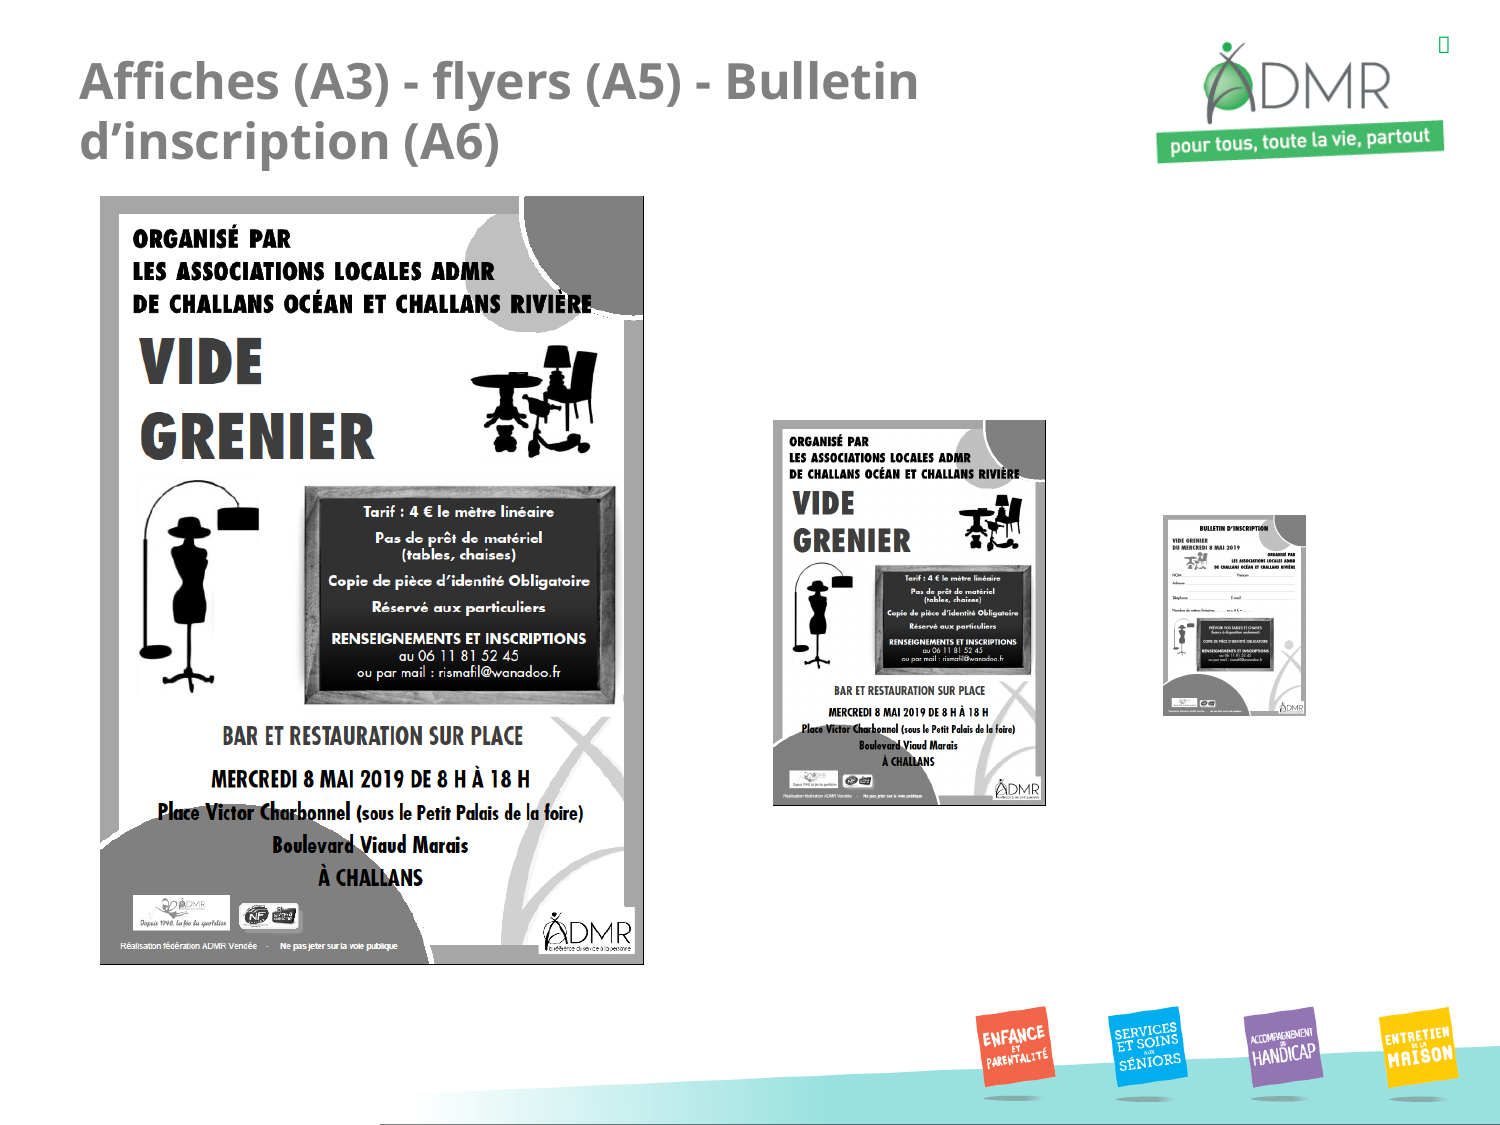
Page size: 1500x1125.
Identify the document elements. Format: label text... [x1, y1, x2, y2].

picture [1139, 0, 1500, 185]
text_box Affiches (A3) - flyers (A5) - Bulletin d’inscription (A6) [64, 42, 1130, 130]
text_box  [1422, 22, 1482, 65]
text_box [100, 195, 643, 965]
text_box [1163, 514, 1306, 717]
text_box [773, 420, 1046, 805]
picture [380, 987, 1500, 1125]
